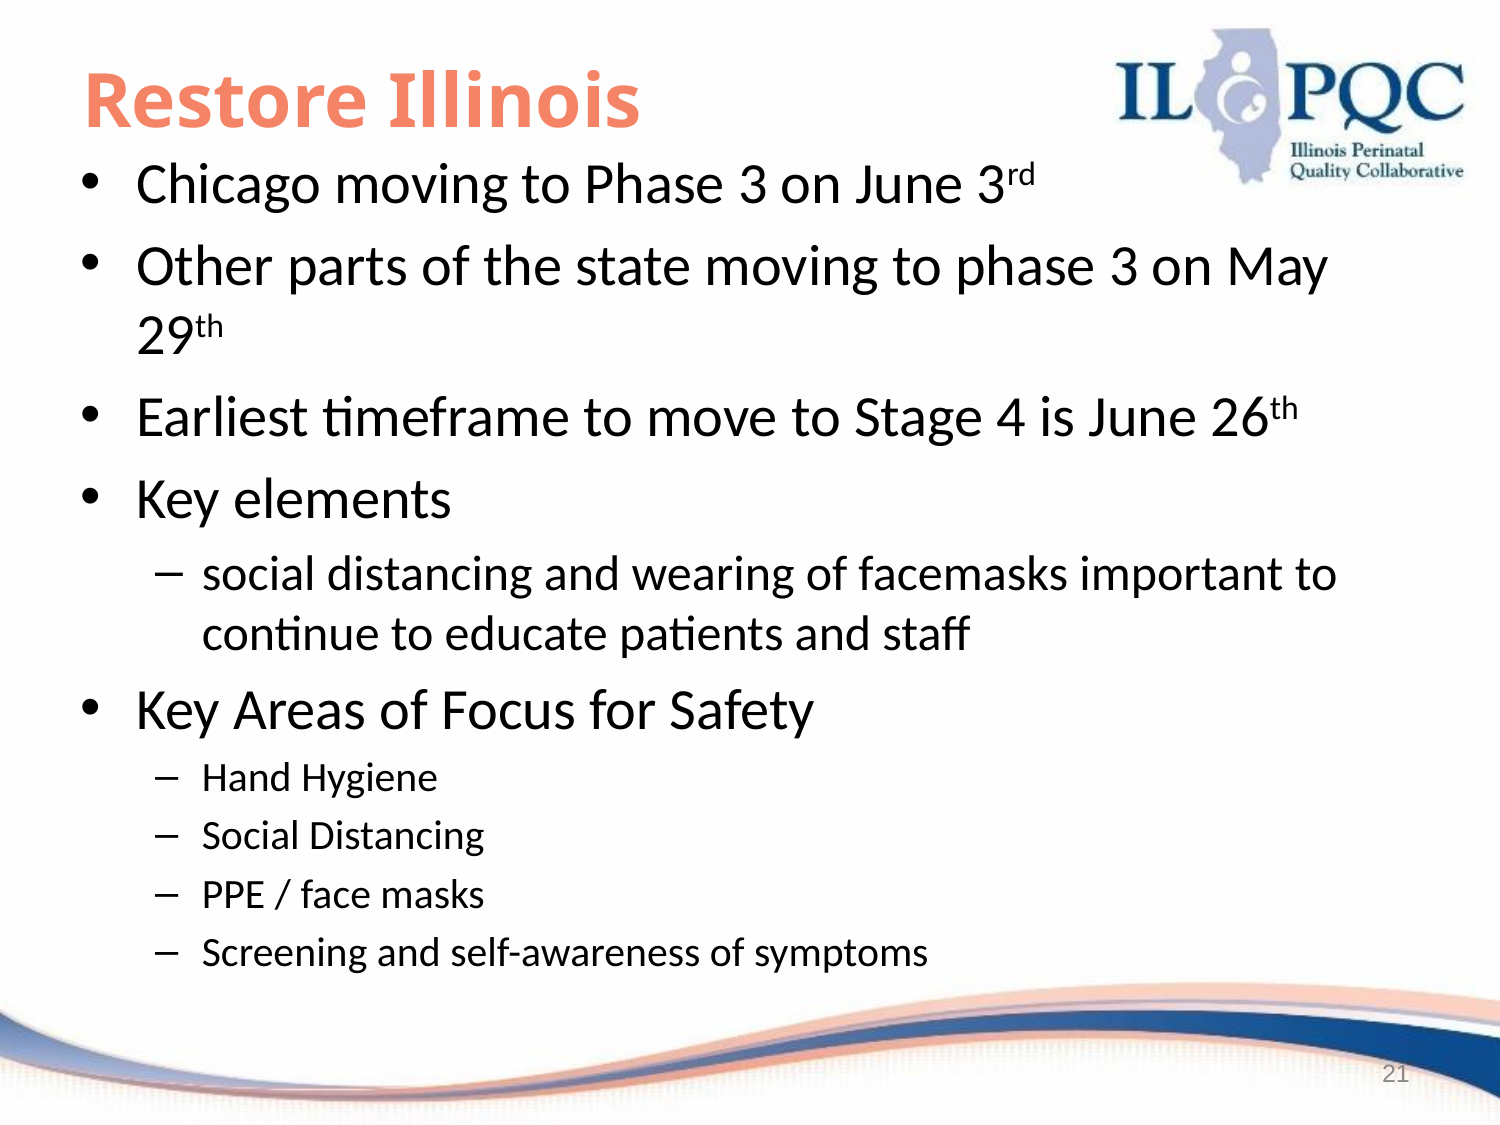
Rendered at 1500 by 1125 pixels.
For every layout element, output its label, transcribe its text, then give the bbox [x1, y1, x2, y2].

title Restore Illinois [67, 3, 1418, 191]
slide_number 21 [1074, 1042, 1425, 1103]
list Chicago moving to Phase 3 on June 3rd Other parts of the state moving to phase 3 on May 29th Earliest timeframe to move to Stage 4 is June 26th Key elements social distancing and wearing of facemasks important to continue to educate patients and staff Key Areas of Focus for Safety Hand Hygiene Social Distancing PPE / face masks Screening and self-awareness of symptoms [65, 137, 1415, 880]
picture [0, 0, 1500, 1125]
